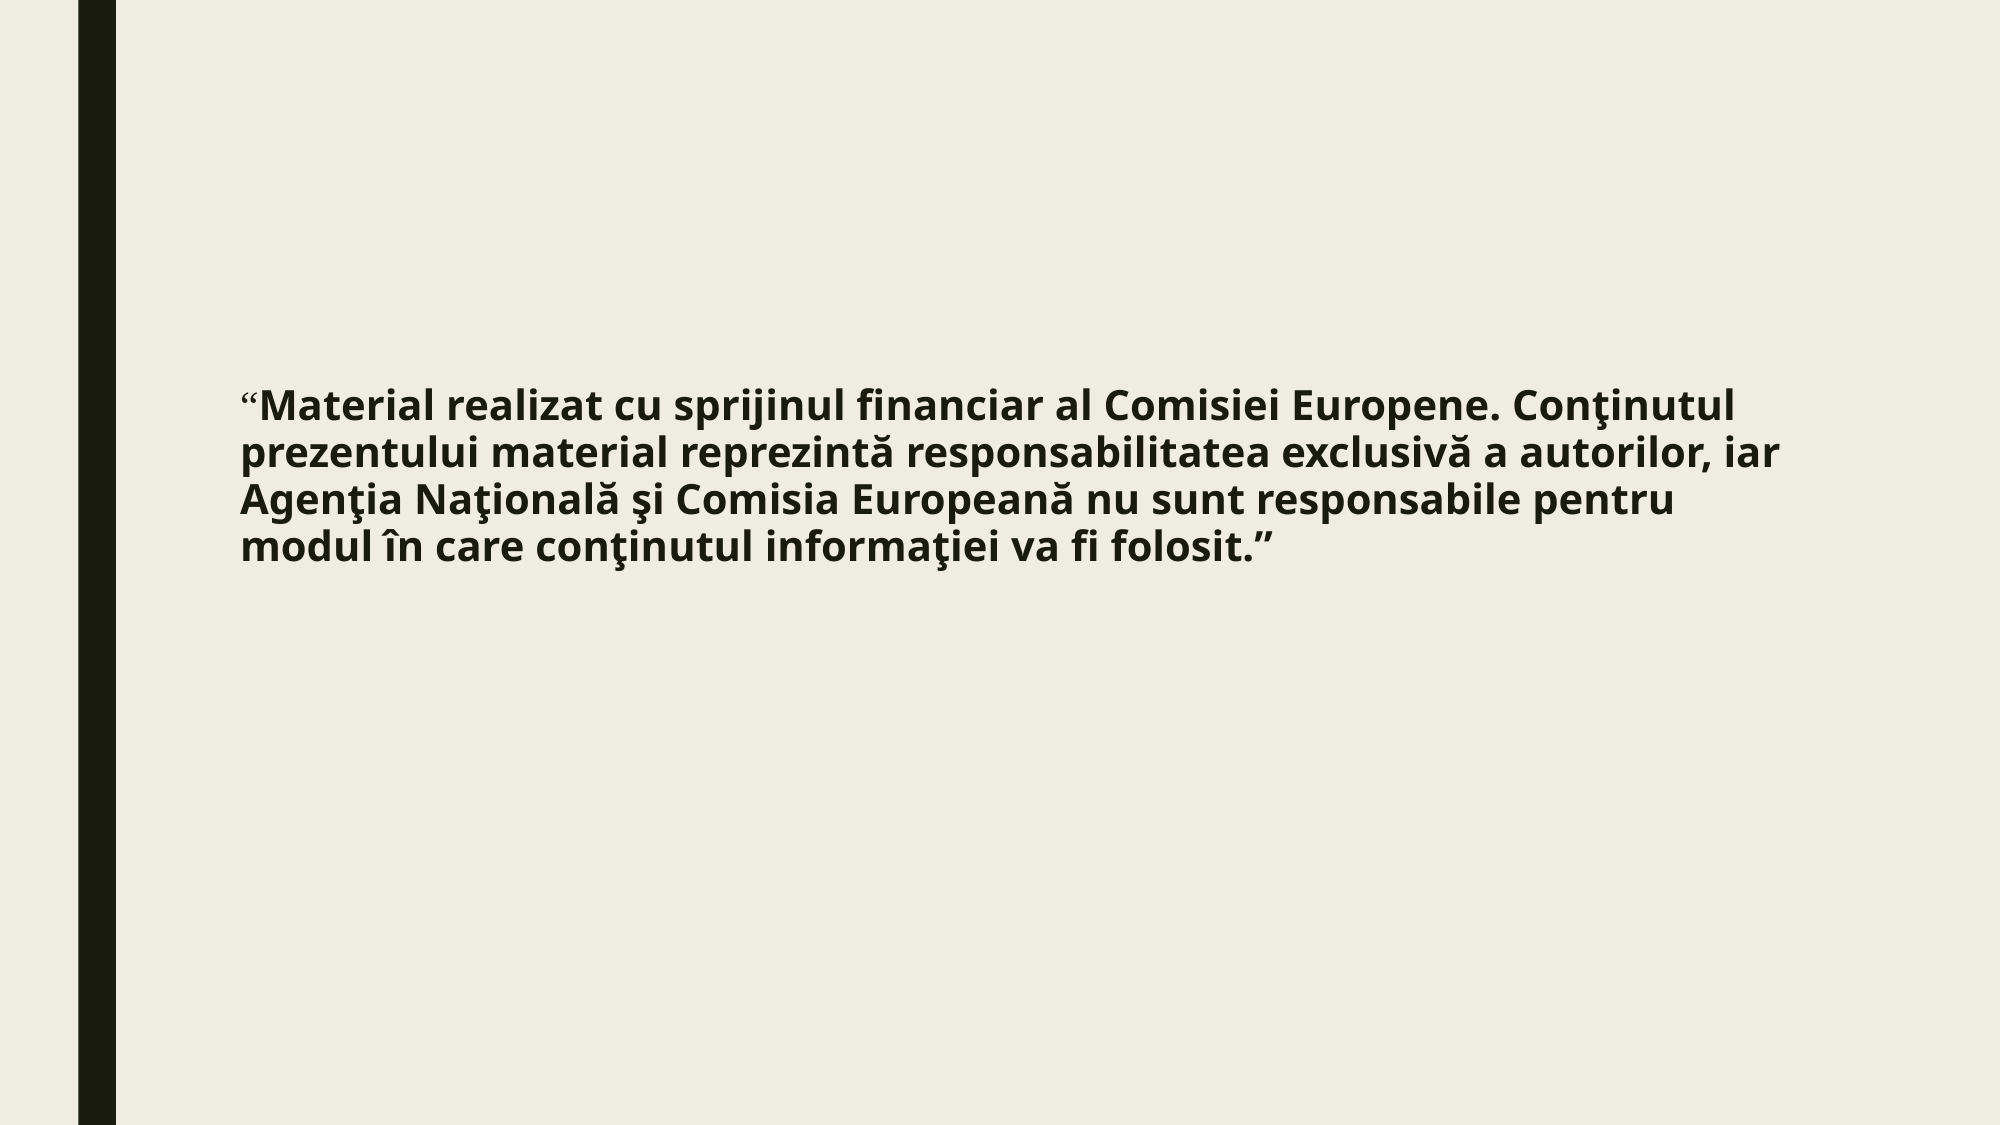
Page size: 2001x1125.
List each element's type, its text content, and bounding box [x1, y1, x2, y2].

list “Material realizat cu sprijinul financiar al Comisiei Europene. Conţinutul prezentului material reprezintă responsabilitatea exclusivă a autorilor, iar Agenţia Naţională şi Comisia Europeană nu sunt responsabile pentru modul în care conţinutul informaţiei va fi folosit.” [225, 375, 1800, 963]
